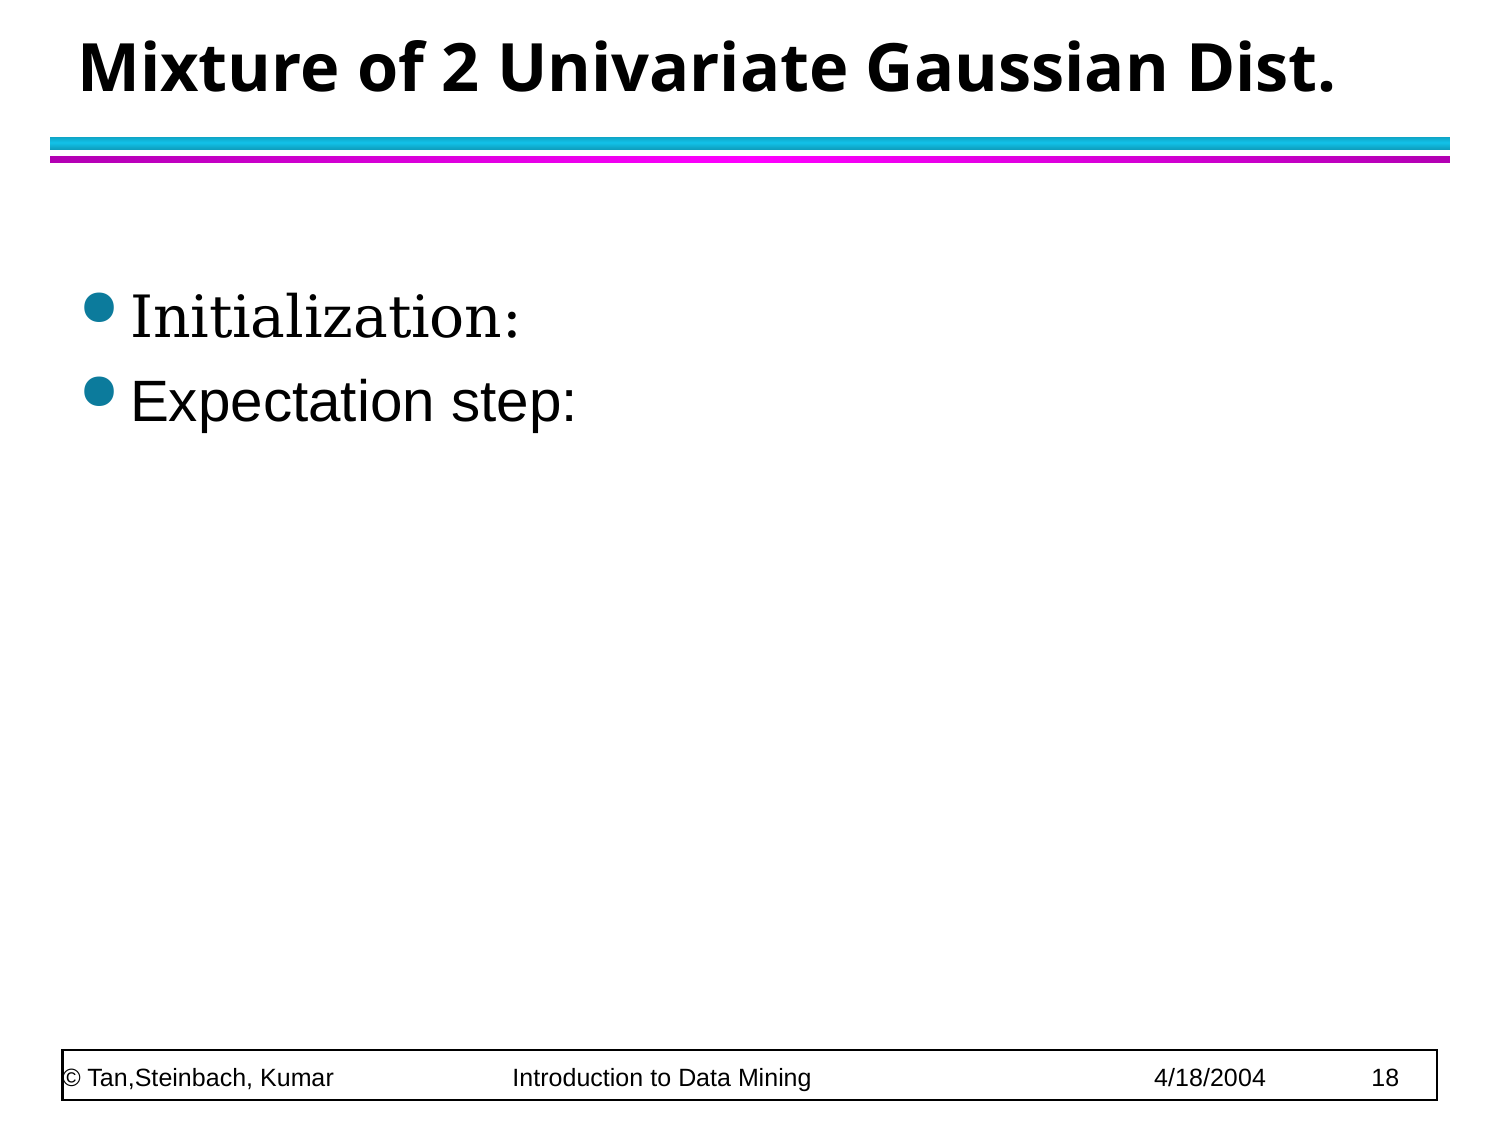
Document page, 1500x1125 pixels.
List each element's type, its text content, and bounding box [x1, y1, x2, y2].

title Mixture of 2 Univariate Gaussian Dist. [62, 24, 1421, 113]
